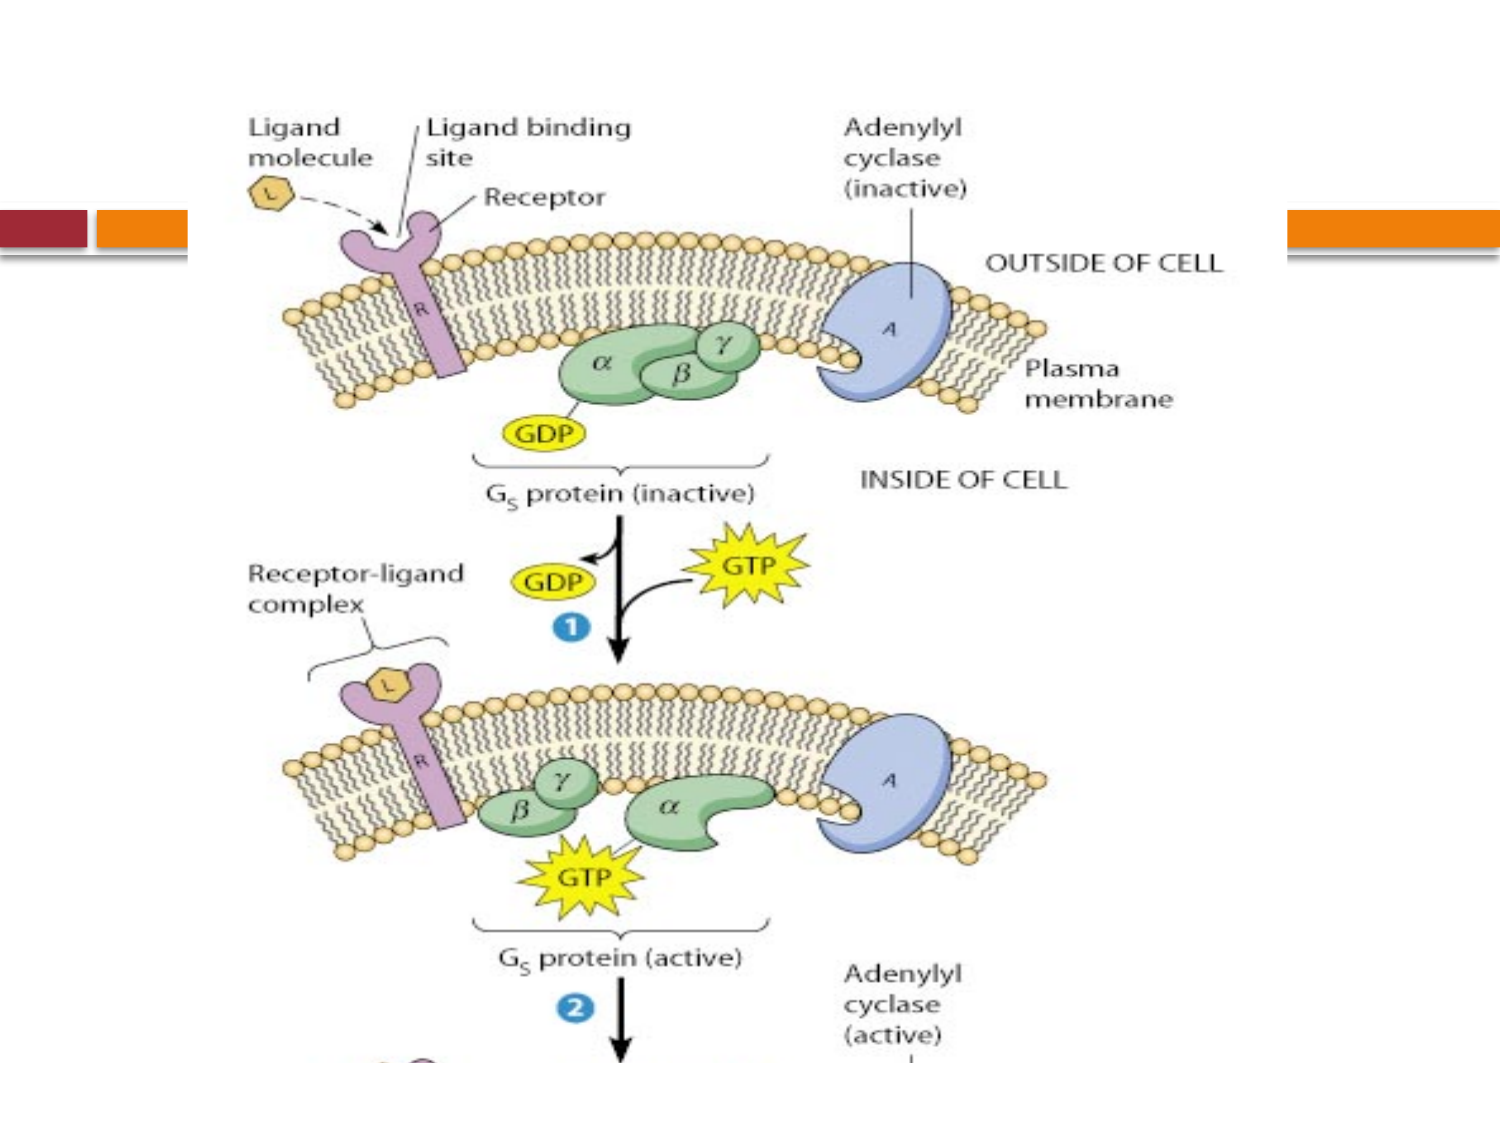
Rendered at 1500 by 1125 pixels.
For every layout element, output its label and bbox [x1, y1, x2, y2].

picture [187, 62, 1288, 1063]
